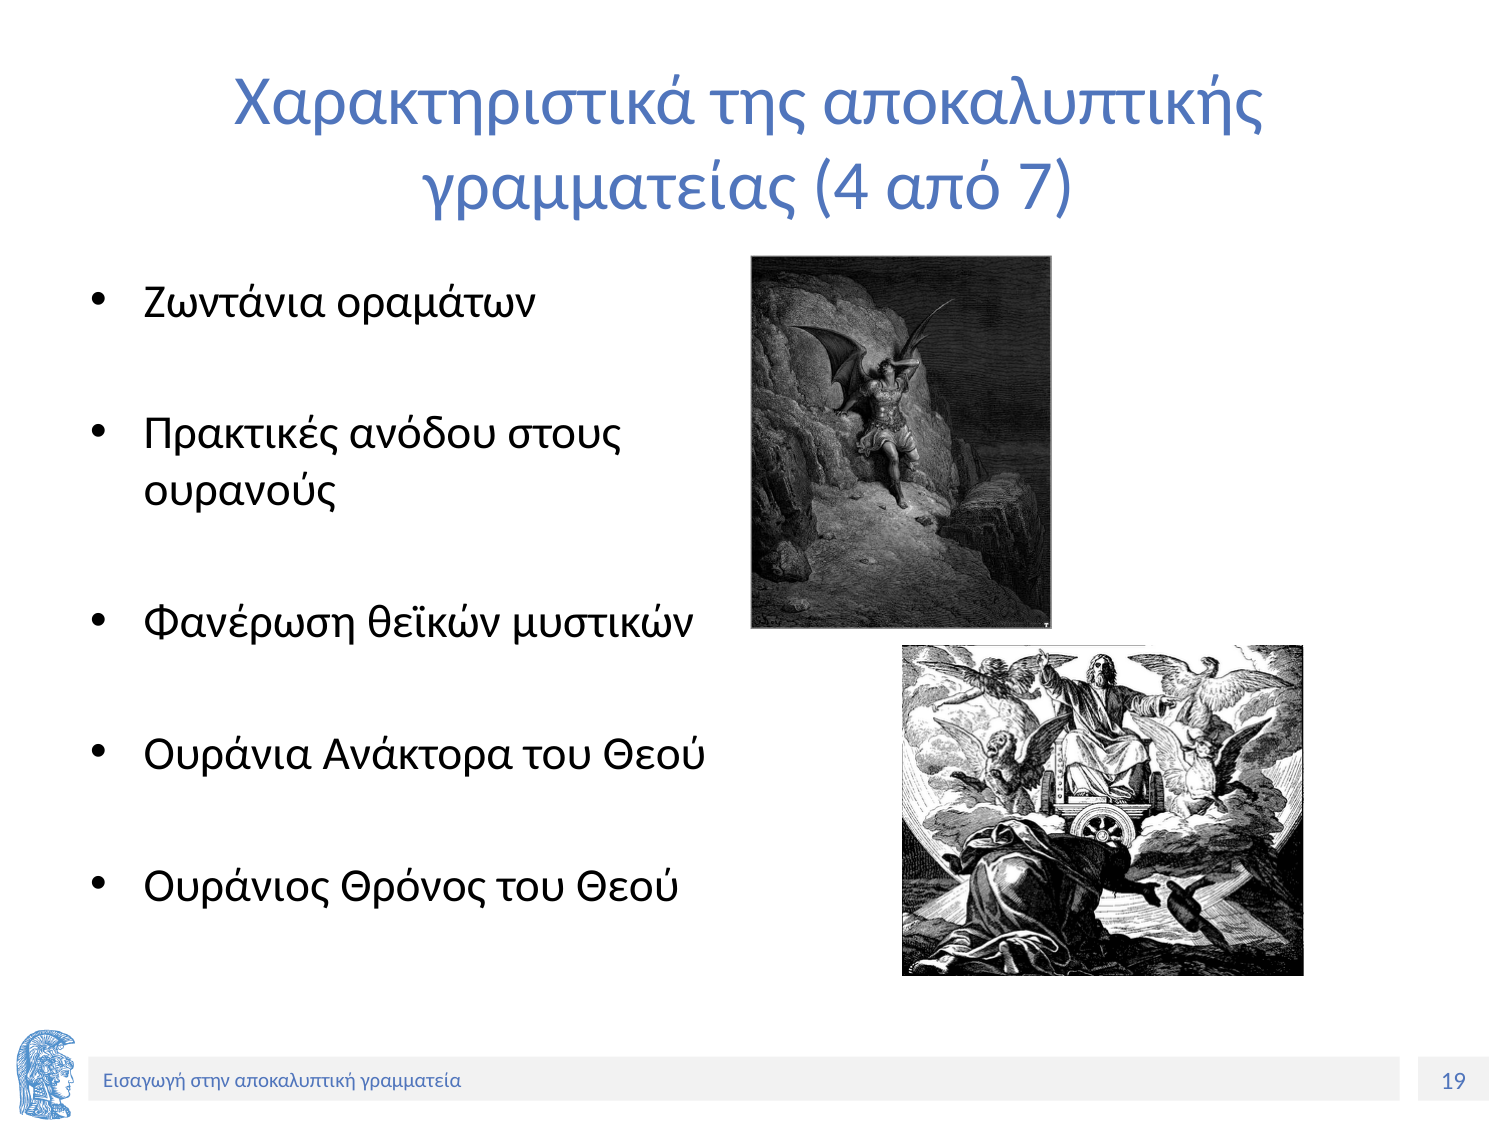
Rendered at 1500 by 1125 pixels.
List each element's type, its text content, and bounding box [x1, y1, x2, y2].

title Χαρακτηριστικά της αποκαλυπτικής γραμματείας (4 από 7) [75, 45, 1425, 233]
picture [749, 255, 1052, 629]
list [901, 644, 1305, 976]
picture [9, 1026, 81, 1120]
list Ζωντάνια οραμάτων Πρακτικές ανόδου στους ουρανούς Φανέρωση θεϊκών μυστικών Ουράνια Ανάκτορα του Θεού Ουράνιος Θρόνος του Θεού [75, 262, 738, 1005]
